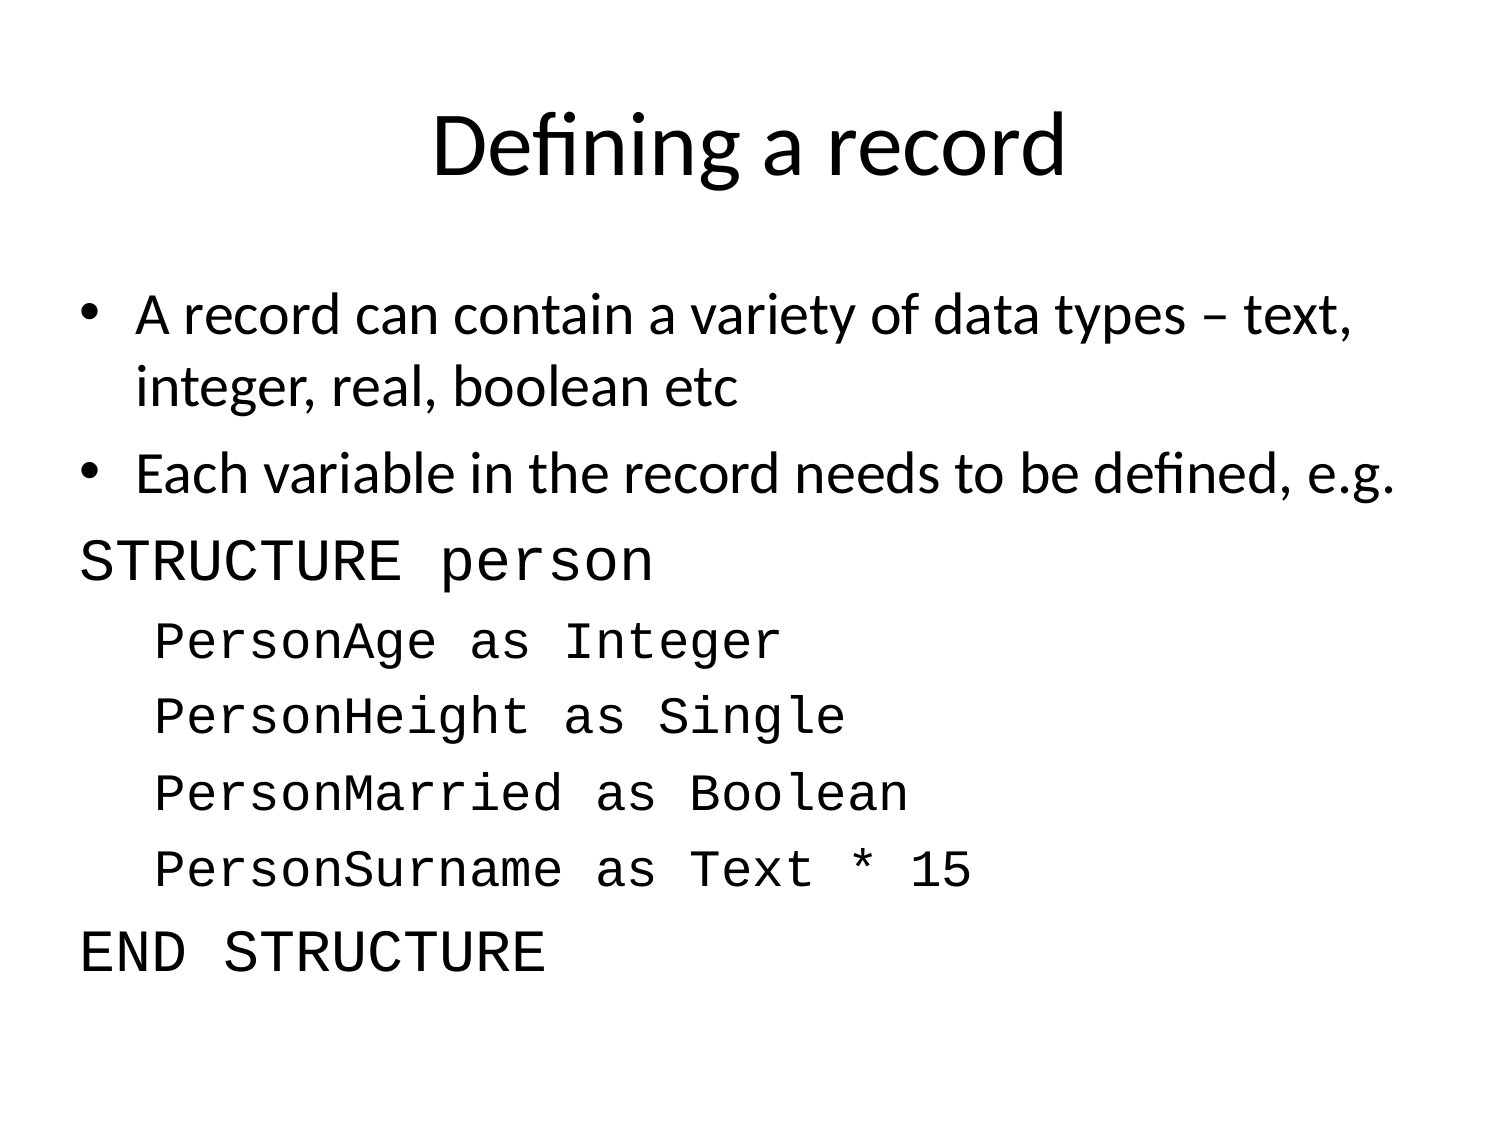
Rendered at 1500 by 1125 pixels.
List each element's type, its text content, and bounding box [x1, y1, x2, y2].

text_box A record can contain a variety of data types – text, integer, real, boolean etc Each variable in the record needs to be defined, e.g. STRUCTURE person PersonAge as Integer PersonHeight as Single PersonMarried as Boolean PersonSurname as Text * 15 END STRUCTURE [64, 267, 1415, 1010]
title Defining a record [75, 45, 1425, 233]
